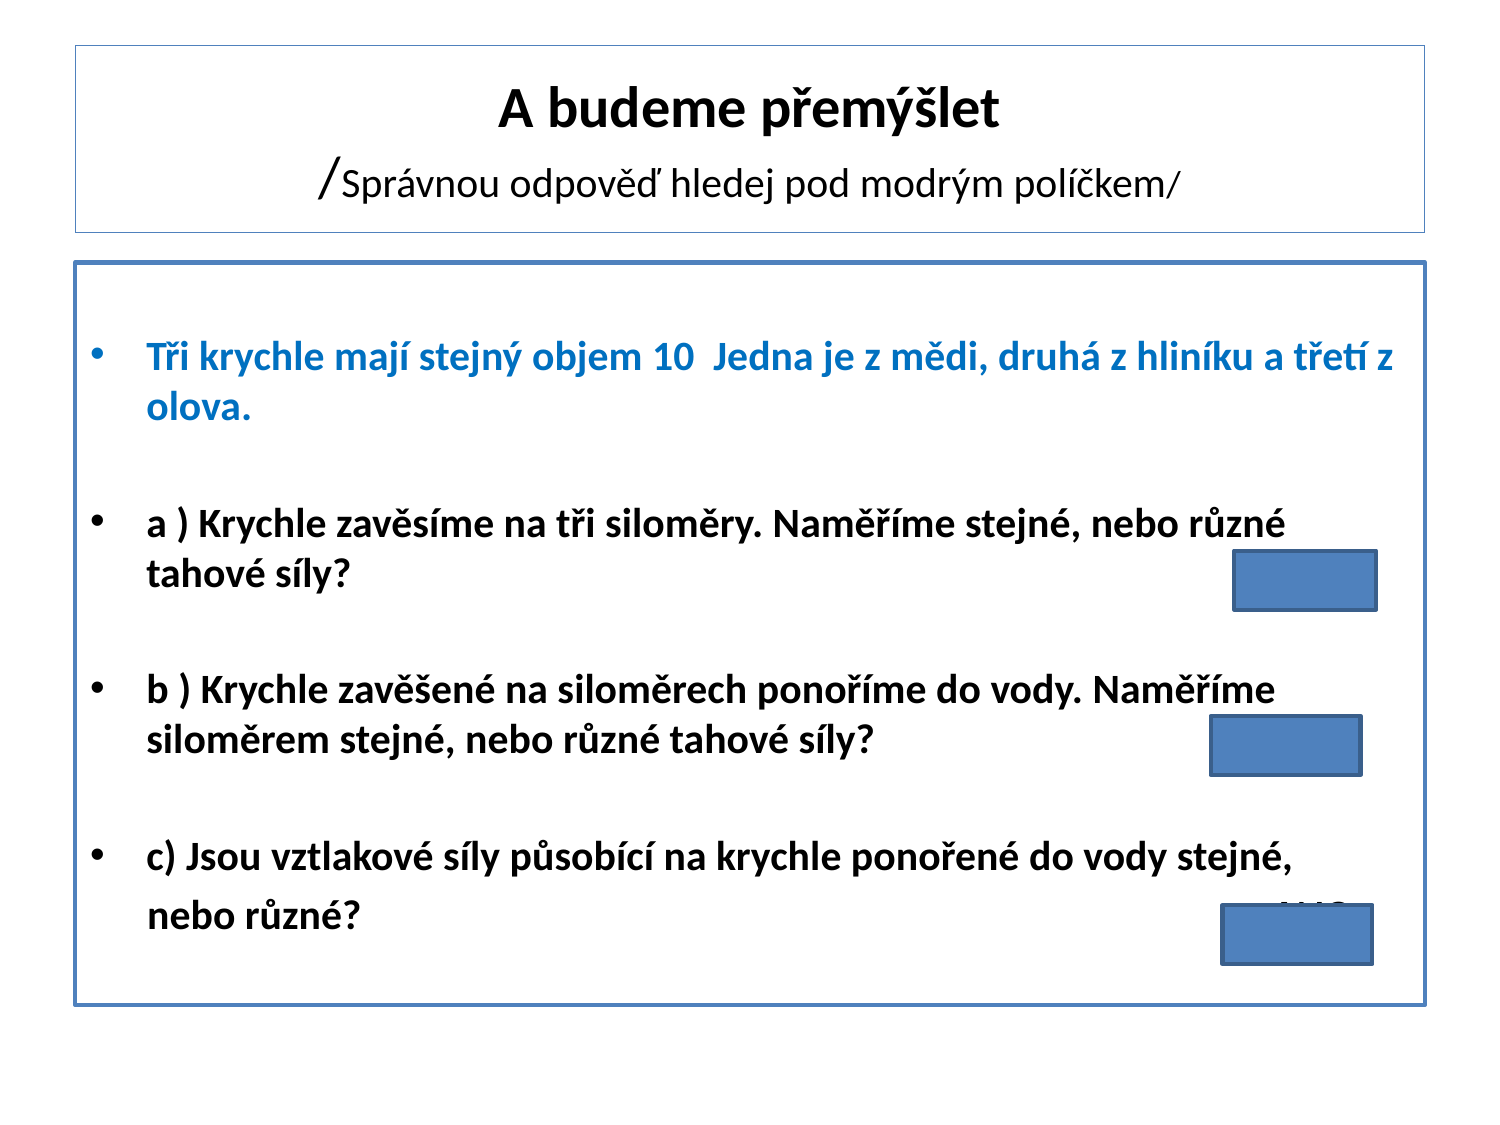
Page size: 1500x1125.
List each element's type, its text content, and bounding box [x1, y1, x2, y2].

text_box [1232, 549, 1378, 612]
title A budeme přemýšlet /Správnou odpověď hledej pod modrým políčkem/ [75, 45, 1425, 233]
text_box [1209, 714, 1363, 777]
text_box [1220, 903, 1374, 966]
